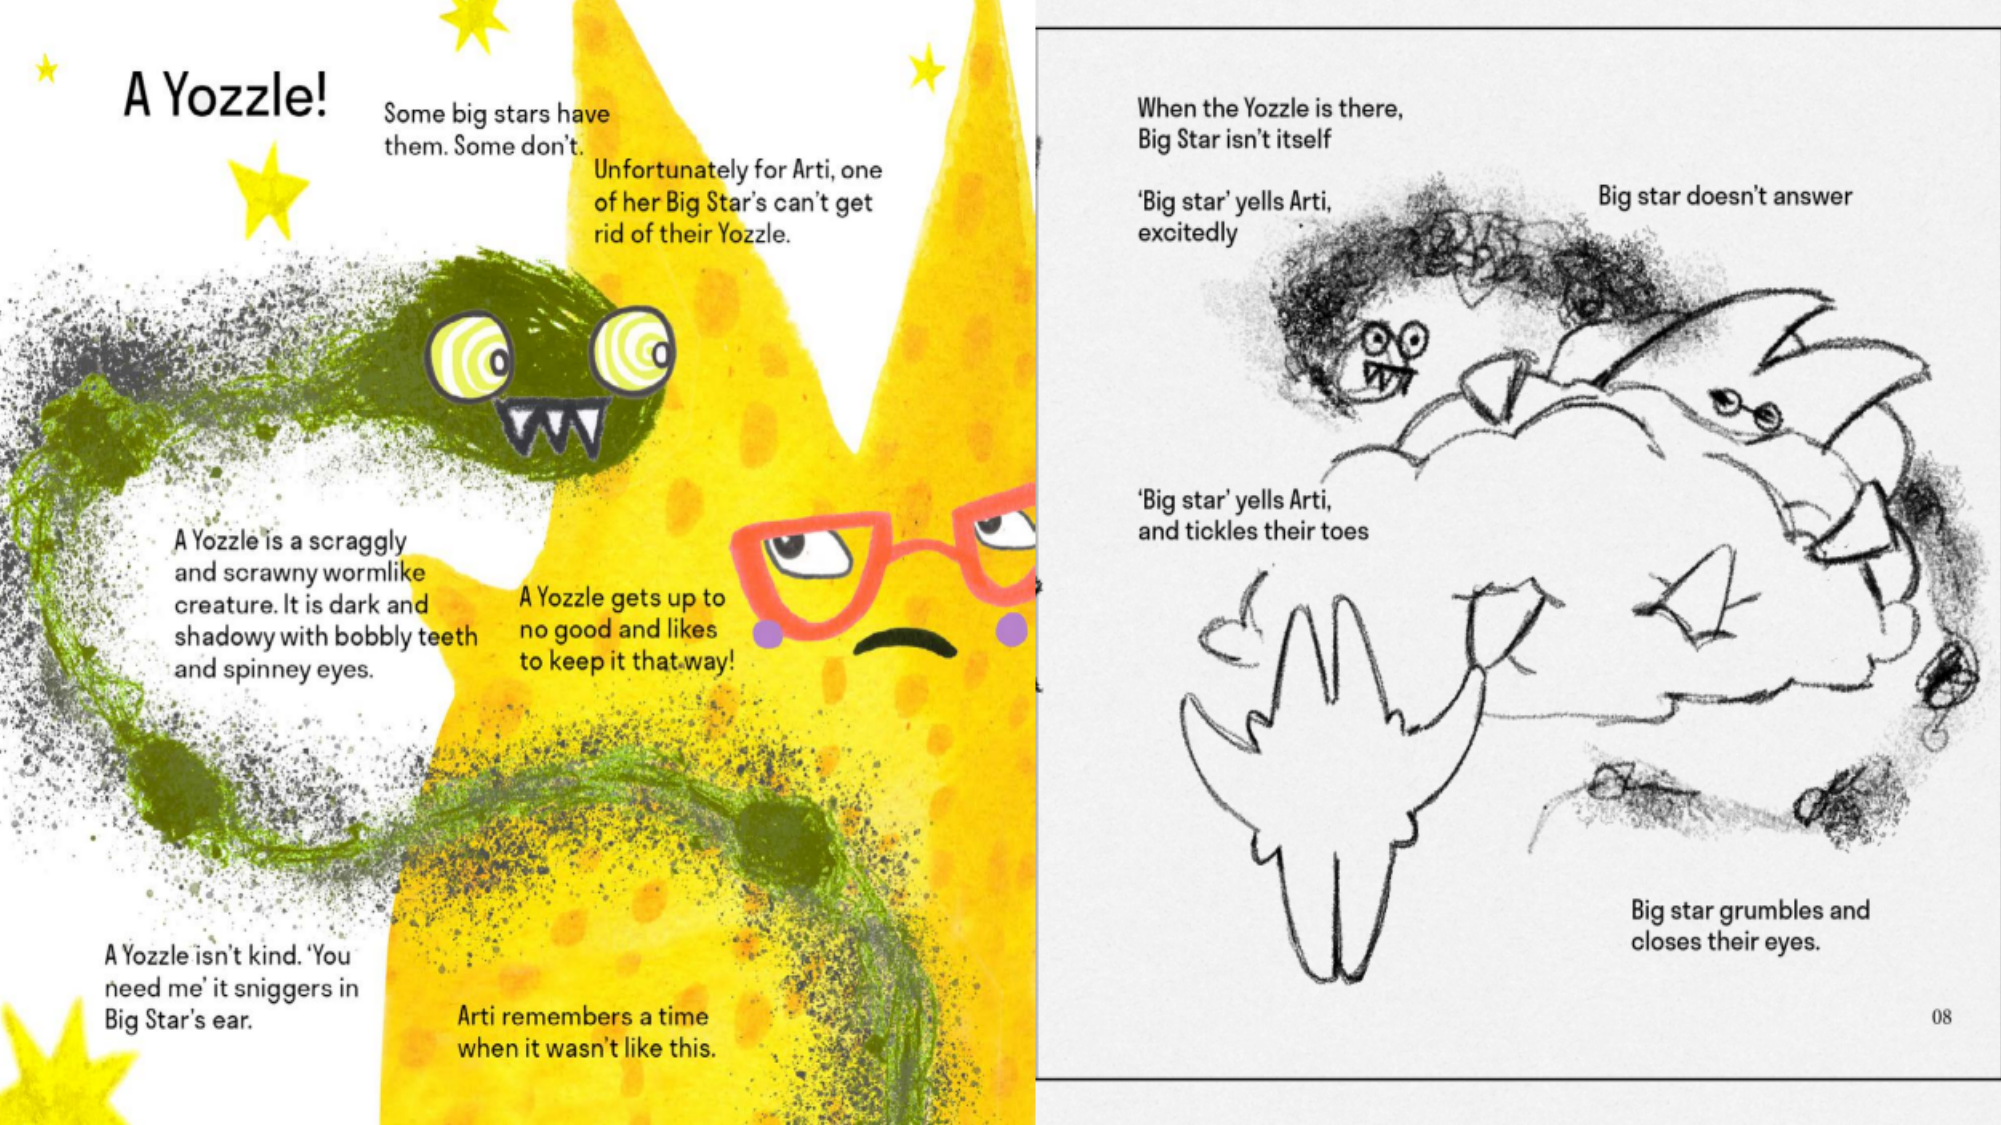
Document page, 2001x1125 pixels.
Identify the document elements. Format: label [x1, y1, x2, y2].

list [0, 0, 2000, 1125]
